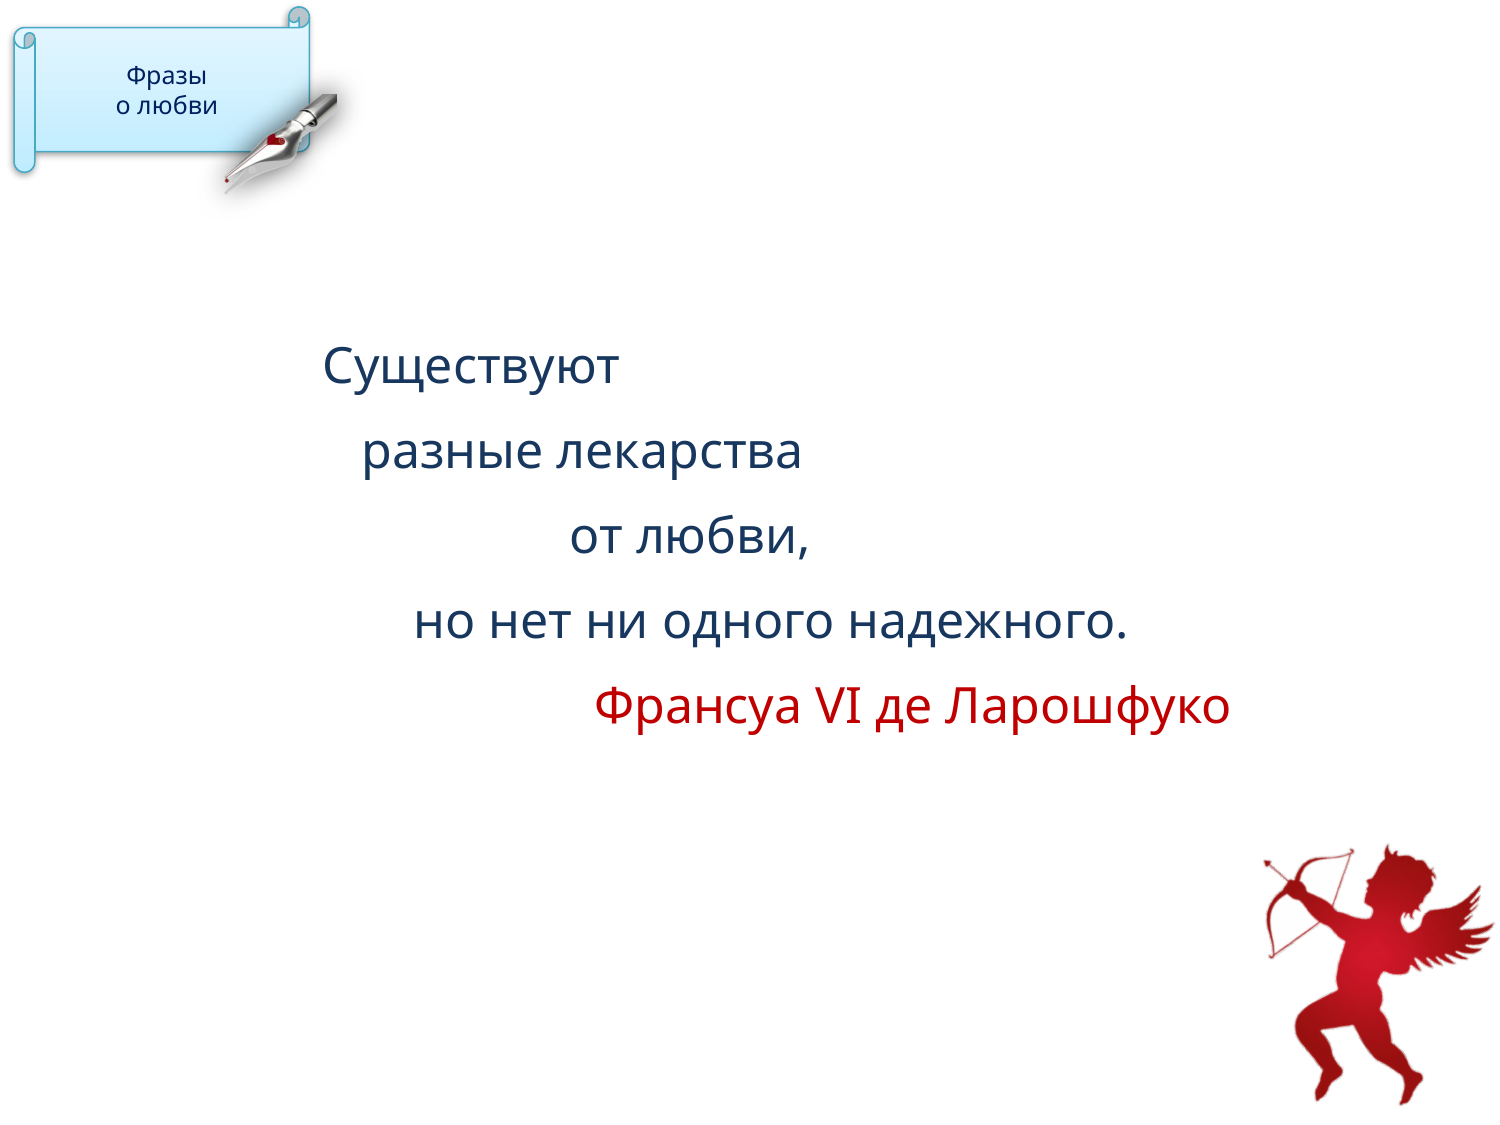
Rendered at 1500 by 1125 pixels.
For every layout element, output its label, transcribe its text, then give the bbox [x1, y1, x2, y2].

text_box Существуют разные лекарства от любви, но нет ни одного надежного. Франсуа VI де Ларошфуко [307, 326, 1248, 741]
picture [1178, 761, 1500, 1125]
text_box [13, 6, 337, 197]
